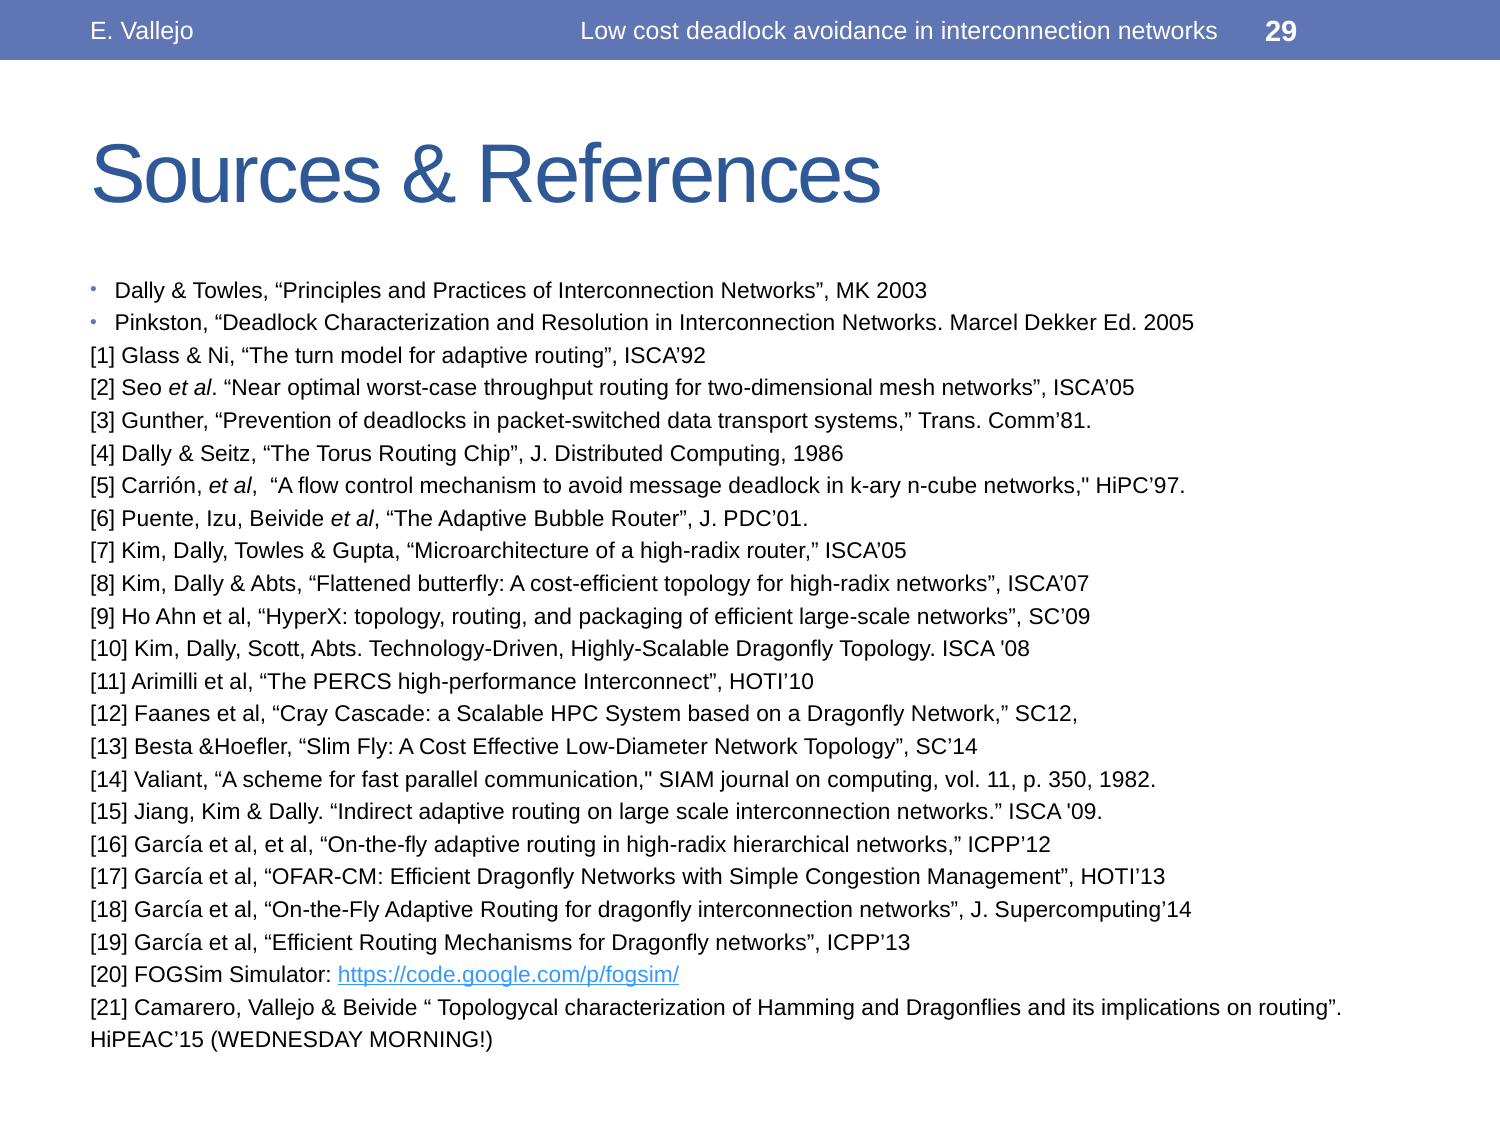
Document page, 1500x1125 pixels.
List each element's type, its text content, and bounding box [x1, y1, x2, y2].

footer Low cost deadlock avoidance in interconnection networks [562, 3, 1238, 57]
slide_number 29 [1250, 3, 1425, 57]
title Sources & References [75, 87, 1425, 250]
slide_number E. Vallejo [75, 3, 550, 57]
list Dally & Towles, “Principles and Practices of Interconnection Networks”, MK 2003 Pinkston, “Deadlock Characterization and Resolution in Interconnection Networks. Marcel Dekker Ed. 2005 [1] Glass & Ni, “The turn model for adaptive routing”, ISCA’92 [2] Seo et al. “Near optimal worst-case throughput routing for two-dimensional mesh networks”, ISCA’05 [3] Gunther, “Prevention of deadlocks in packet-switched data transport systems,” Trans. Comm’81. [4] Dally & Seitz, “The Torus Routing Chip”, J. Distributed Computing, 1986 [5] Carrión, et al, “A flow control mechanism to avoid message deadlock in k-ary n-cube networks," HiPC’97. [6] Puente, Izu, Beivide et al, “The Adaptive Bubble Router”, J. PDC’01. [7] Kim, Dally, Towles & Gupta, “Microarchitecture of a high-radix router,” ISCA’05 [8] Kim, Dally & Abts, “Flattened butterfly: A cost-efficient topology for high-radix networks”, ISCA’07 [9] Ho Ahn et al, “HyperX: topology, routing, and packaging of efficient large-scale networks”, SC’09 [10] Kim, Dally, Scott, Abts. Technology-Driven, Highly-Scalable Dragonfly Topology. ISCA '08 [11] Arimilli et al, “The PERCS high-performance Interconnect”, HOTI’10 [12] Faanes et al, “Cray Cascade: a Scalable HPC System based on a Dragonfly Network,” SC12, [13] Besta &Hoefler, “Slim Fly: A Cost Effective Low-Diameter Network Topology”, SC’14 [14] Valiant, “A scheme for fast parallel communication," SIAM journal on computing, vol. 11, p. 350, 1982. [15] Jiang, Kim & Dally. “Indirect adaptive routing on large scale interconnection networks.” ISCA '09. [16] García et al, et al, “On-the-fly adaptive routing in high-radix hierarchical networks,” ICPP’12 [17] García et al, “OFAR-CM: Efficient Dragonfly Networks with Simple Congestion Management”, HOTI’13 [18] García et al, “On-the-Fly Adaptive Routing for dragonfly interconnection networks”, J. Supercomputing’14 [19] García et al, “Efficient Routing Mechanisms for Dragonfly networks”, ICPP’13 [20] FOGSim Simulator: https://code.google.com/p/fogsim/ [21] Camarero, Vallejo & Beivide “ Topologycal characterization of Hamming and Dragonflies and its implications on routing”. HiPEAC’15 (WEDNESDAY MORNING!) [75, 262, 1425, 1063]
